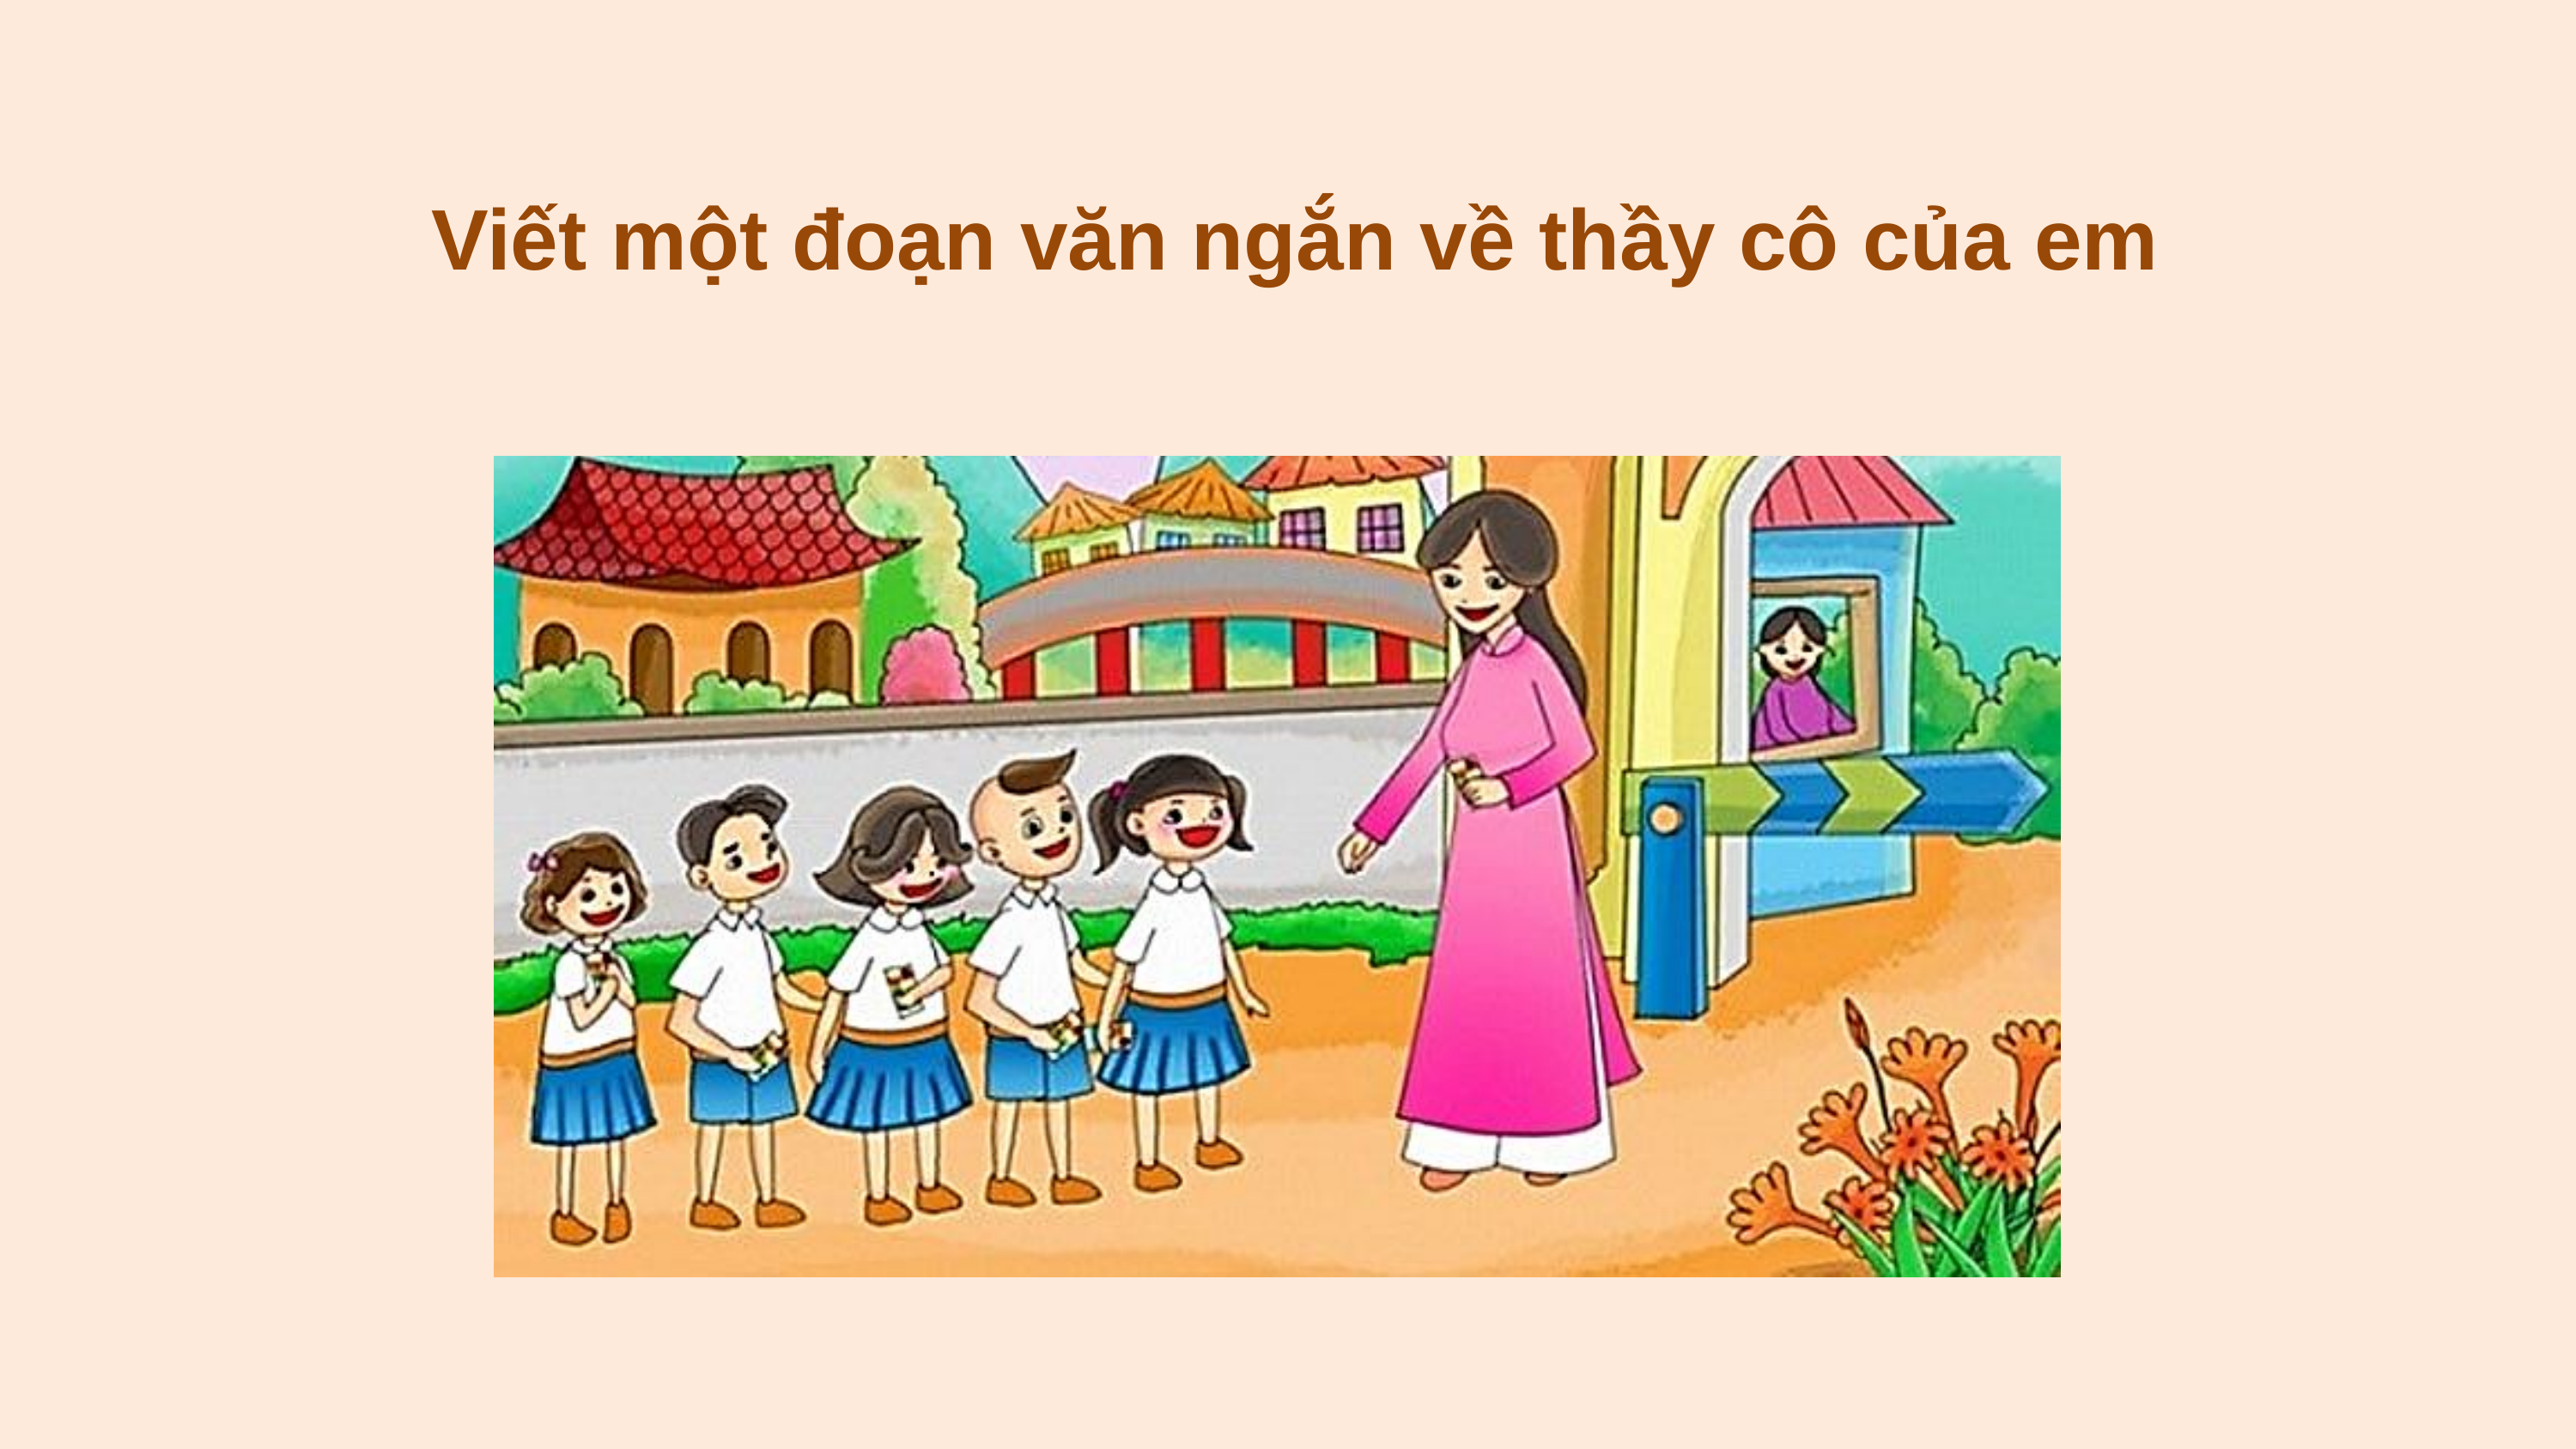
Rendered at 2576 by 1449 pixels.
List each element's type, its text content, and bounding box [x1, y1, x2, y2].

text_box Viết một đoạn văn ngắn về thầy cô của em [418, 125, 2297, 294]
picture [493, 455, 2062, 1278]
